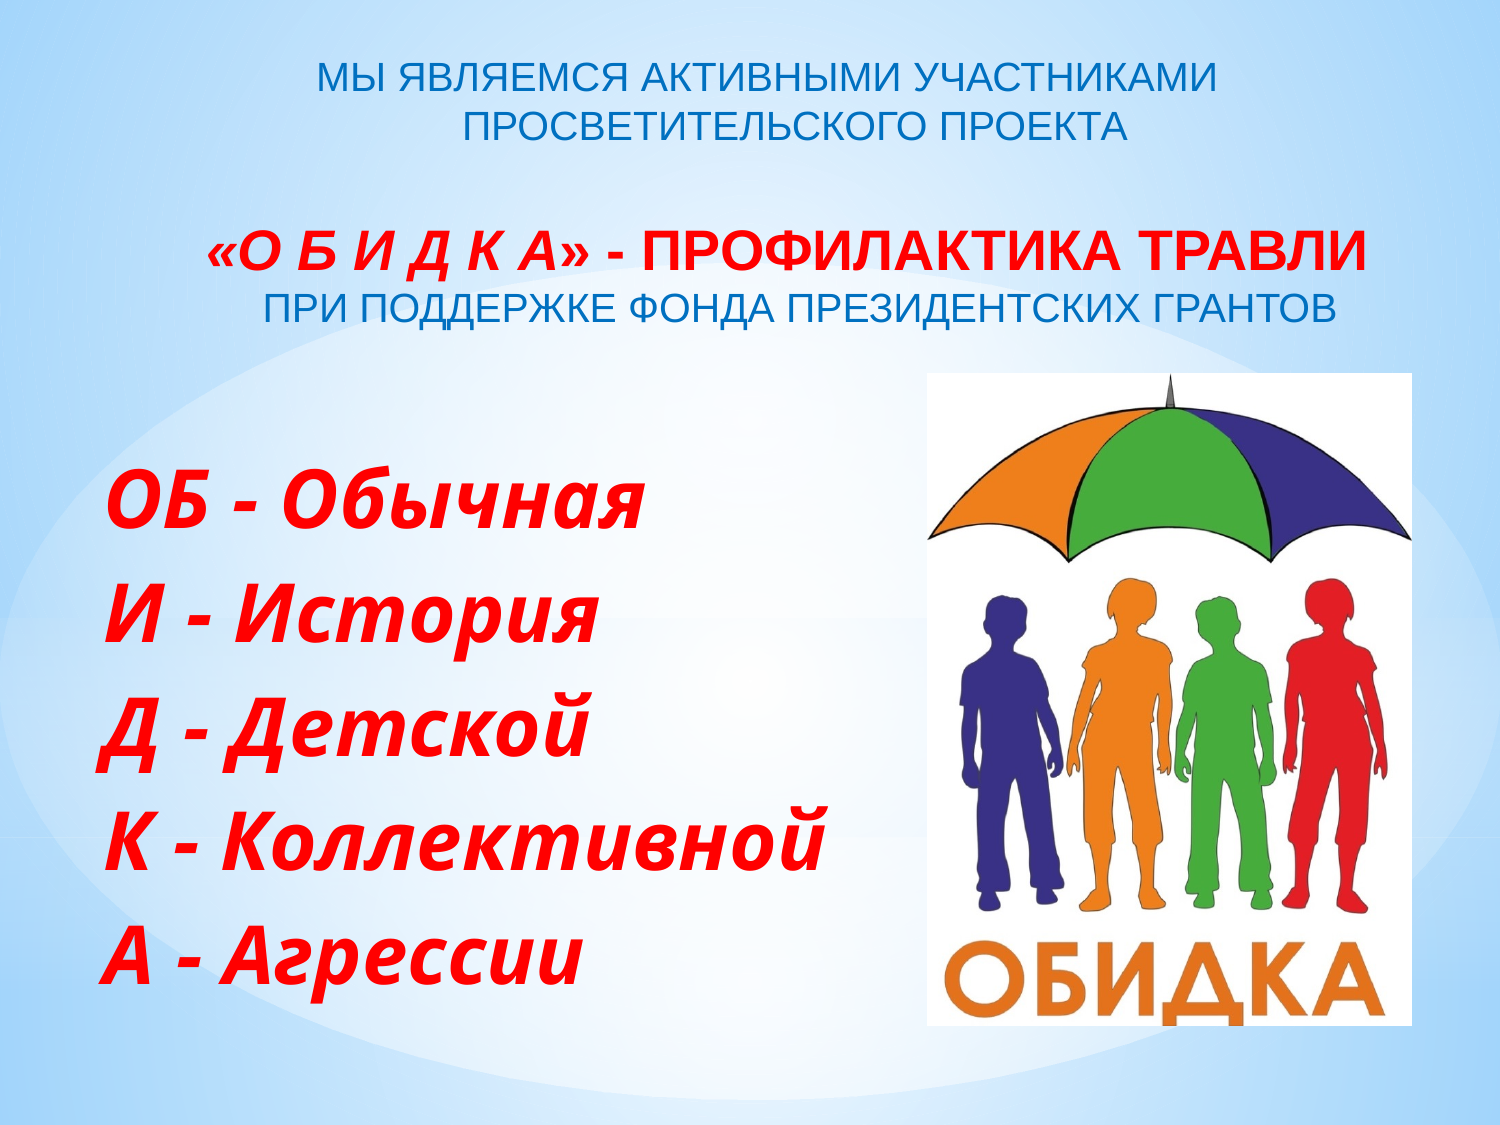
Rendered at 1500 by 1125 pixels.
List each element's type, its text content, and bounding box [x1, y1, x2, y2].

list Мы являемся активными участниками просветительского проекта «О б и д к а» - профилактика травли при поддержке Фонда Президентских Грантов ОБ - Обычная И - История Д - Детской К - Коллективной А - Агрессии [88, 42, 1447, 1012]
picture [926, 373, 1412, 1026]
